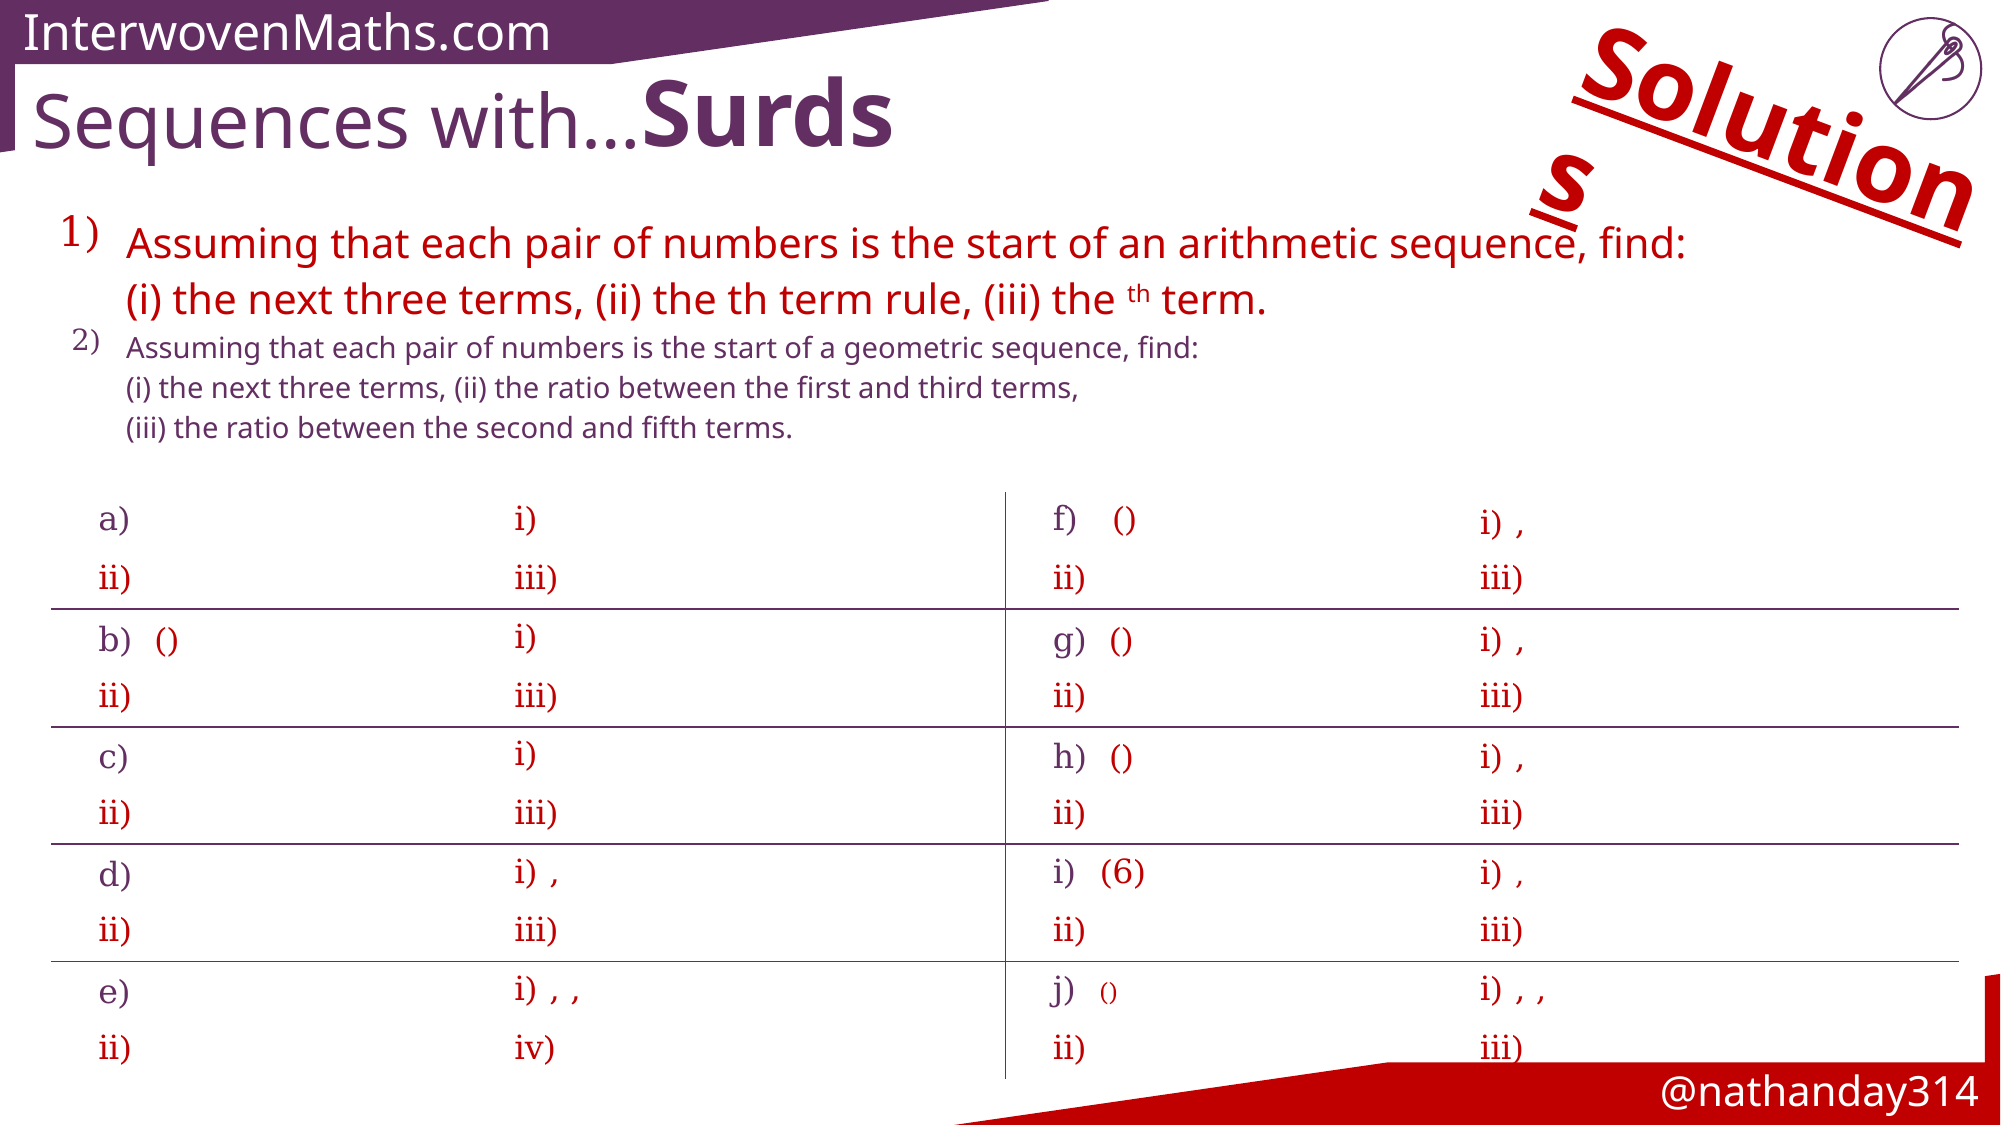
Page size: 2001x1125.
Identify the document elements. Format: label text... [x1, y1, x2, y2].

picture [1881, 86, 1901, 112]
picture [1881, 15, 1978, 51]
picture [1961, 92, 1978, 112]
title Surds [626, 60, 1469, 196]
picture [1882, 20, 1978, 112]
